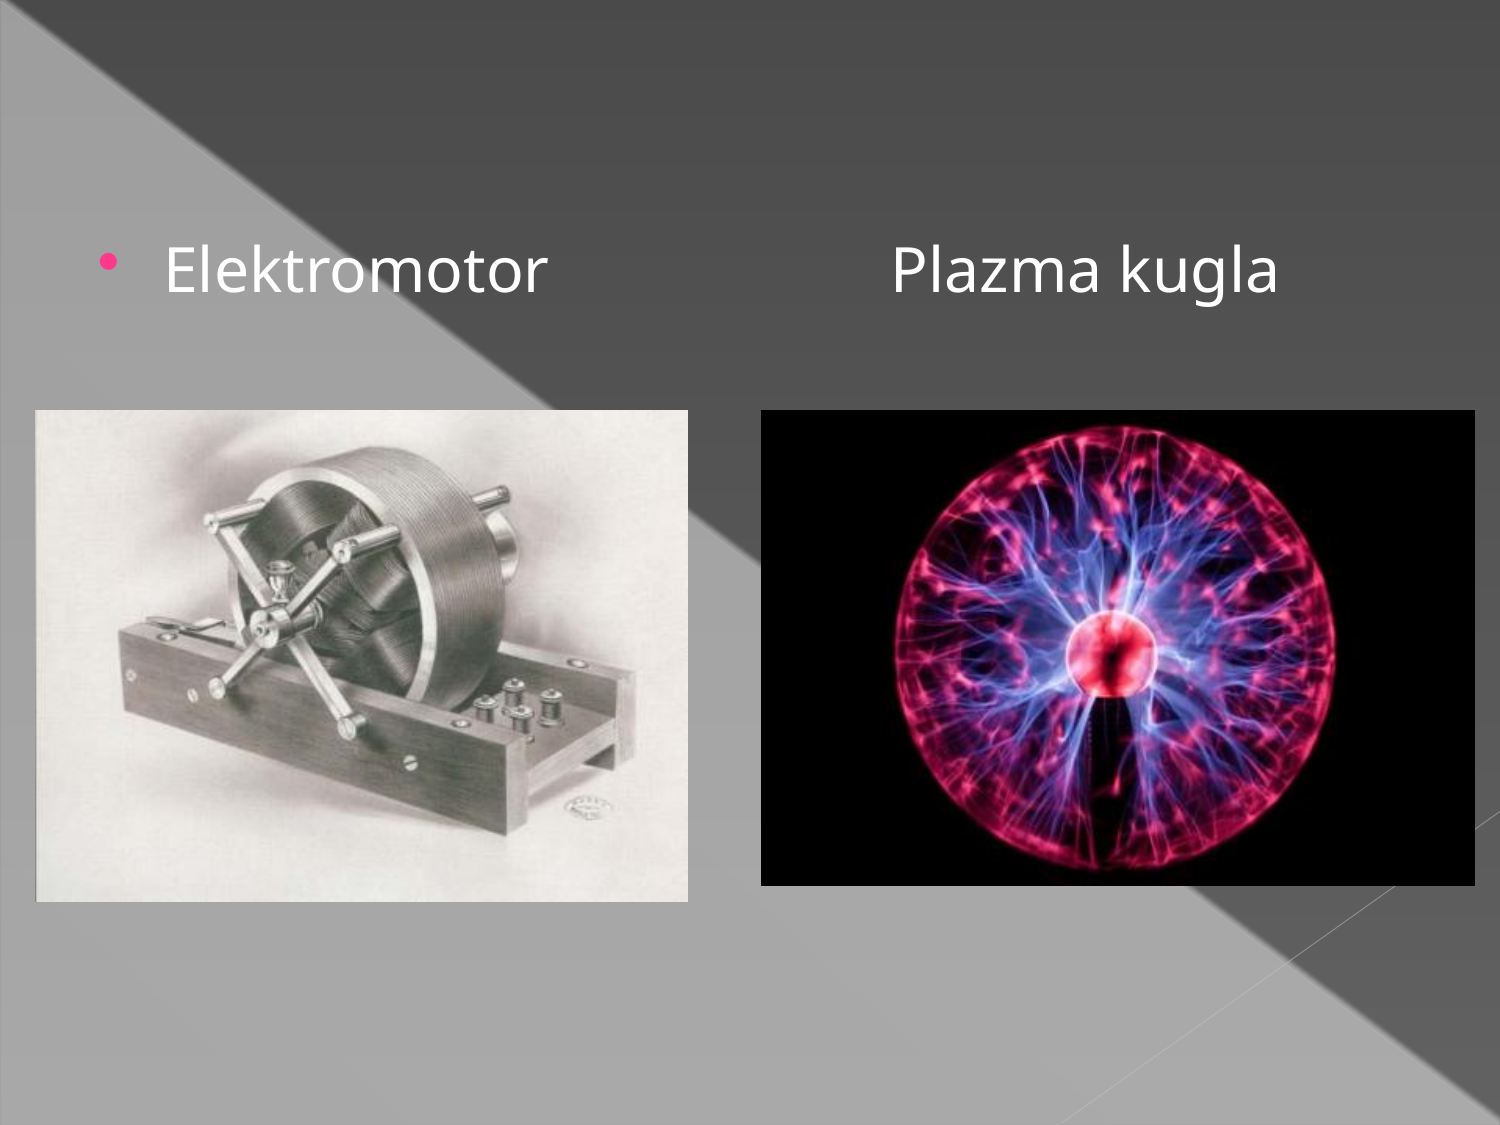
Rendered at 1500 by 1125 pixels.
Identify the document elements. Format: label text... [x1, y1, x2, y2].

list Elektromotor Plazma kugla [75, 222, 1425, 1059]
picture [761, 409, 1476, 886]
picture [34, 409, 689, 902]
